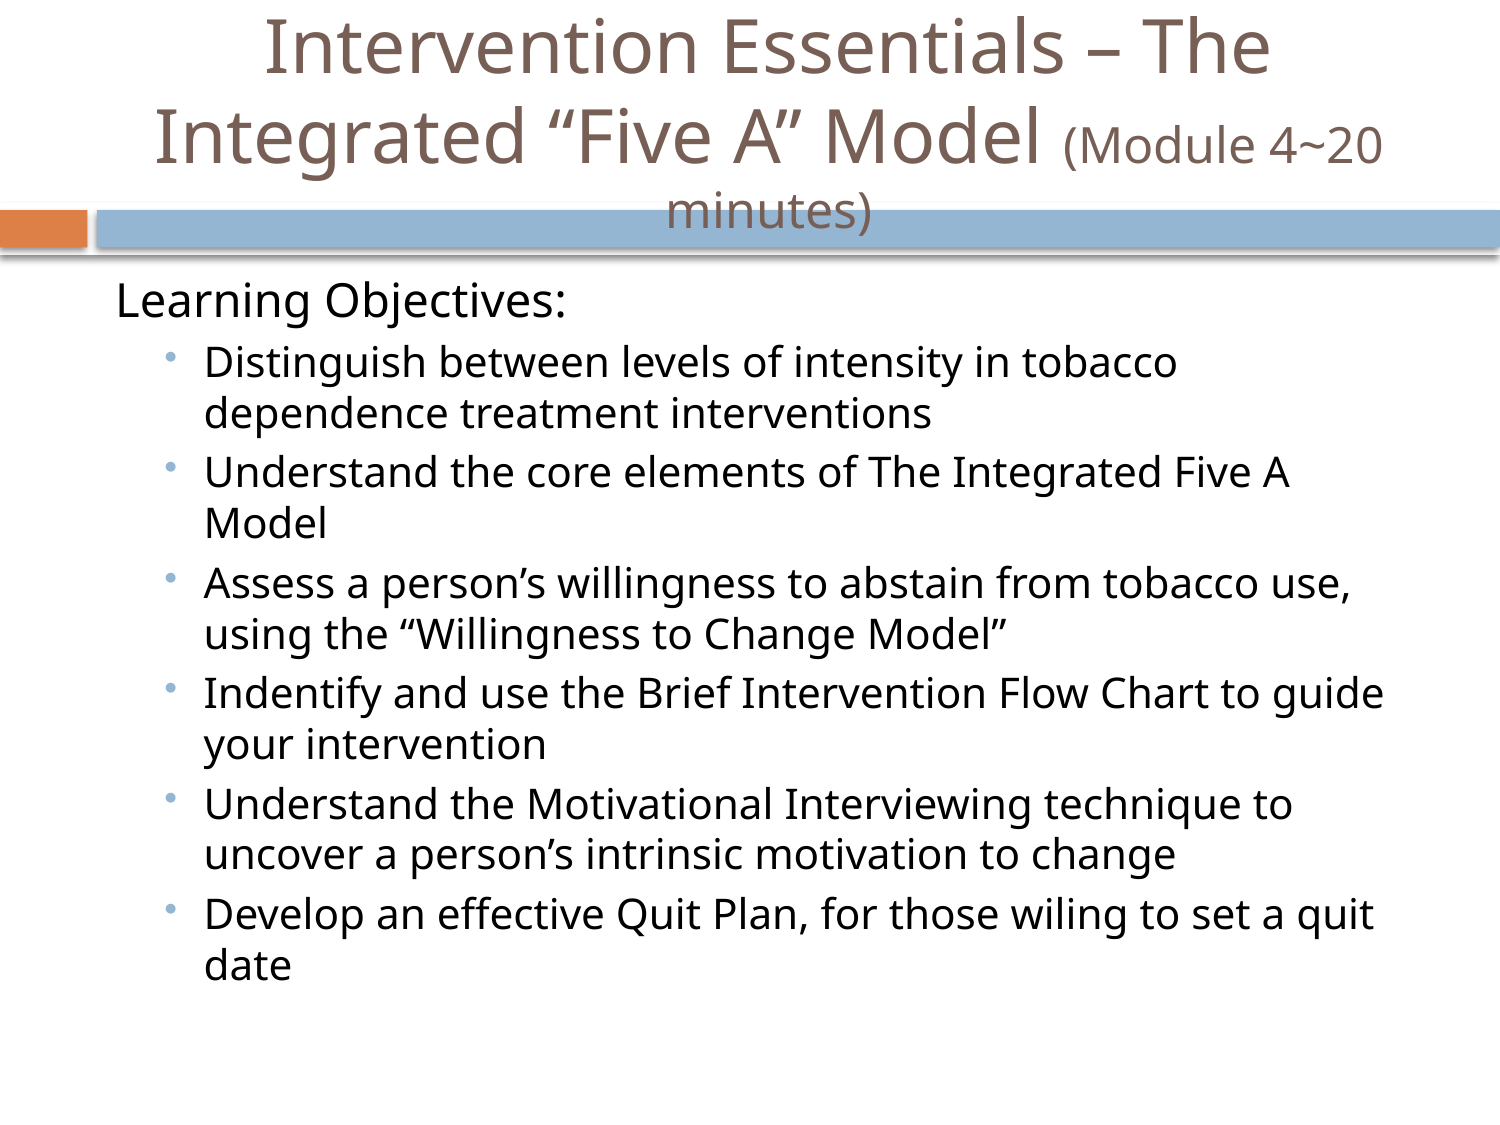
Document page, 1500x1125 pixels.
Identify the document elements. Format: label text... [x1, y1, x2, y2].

list Learning Objectives: Distinguish between levels of intensity in tobacco dependence treatment interventions Understand the core elements of The Integrated Five A Model Assess a person’s willingness to abstain from tobacco use, using the “Willingness to Change Model” Indentify and use the Brief Intervention Flow Chart to guide your intervention Understand the Motivational Interviewing technique to uncover a person’s intrinsic motivation to change Develop an effective Quit Plan, for those wiling to set a quit date [100, 262, 1438, 1000]
title Intervention Essentials – The Integrated “Five A” Model (Module 4~20 minutes) [100, 37, 1438, 200]
